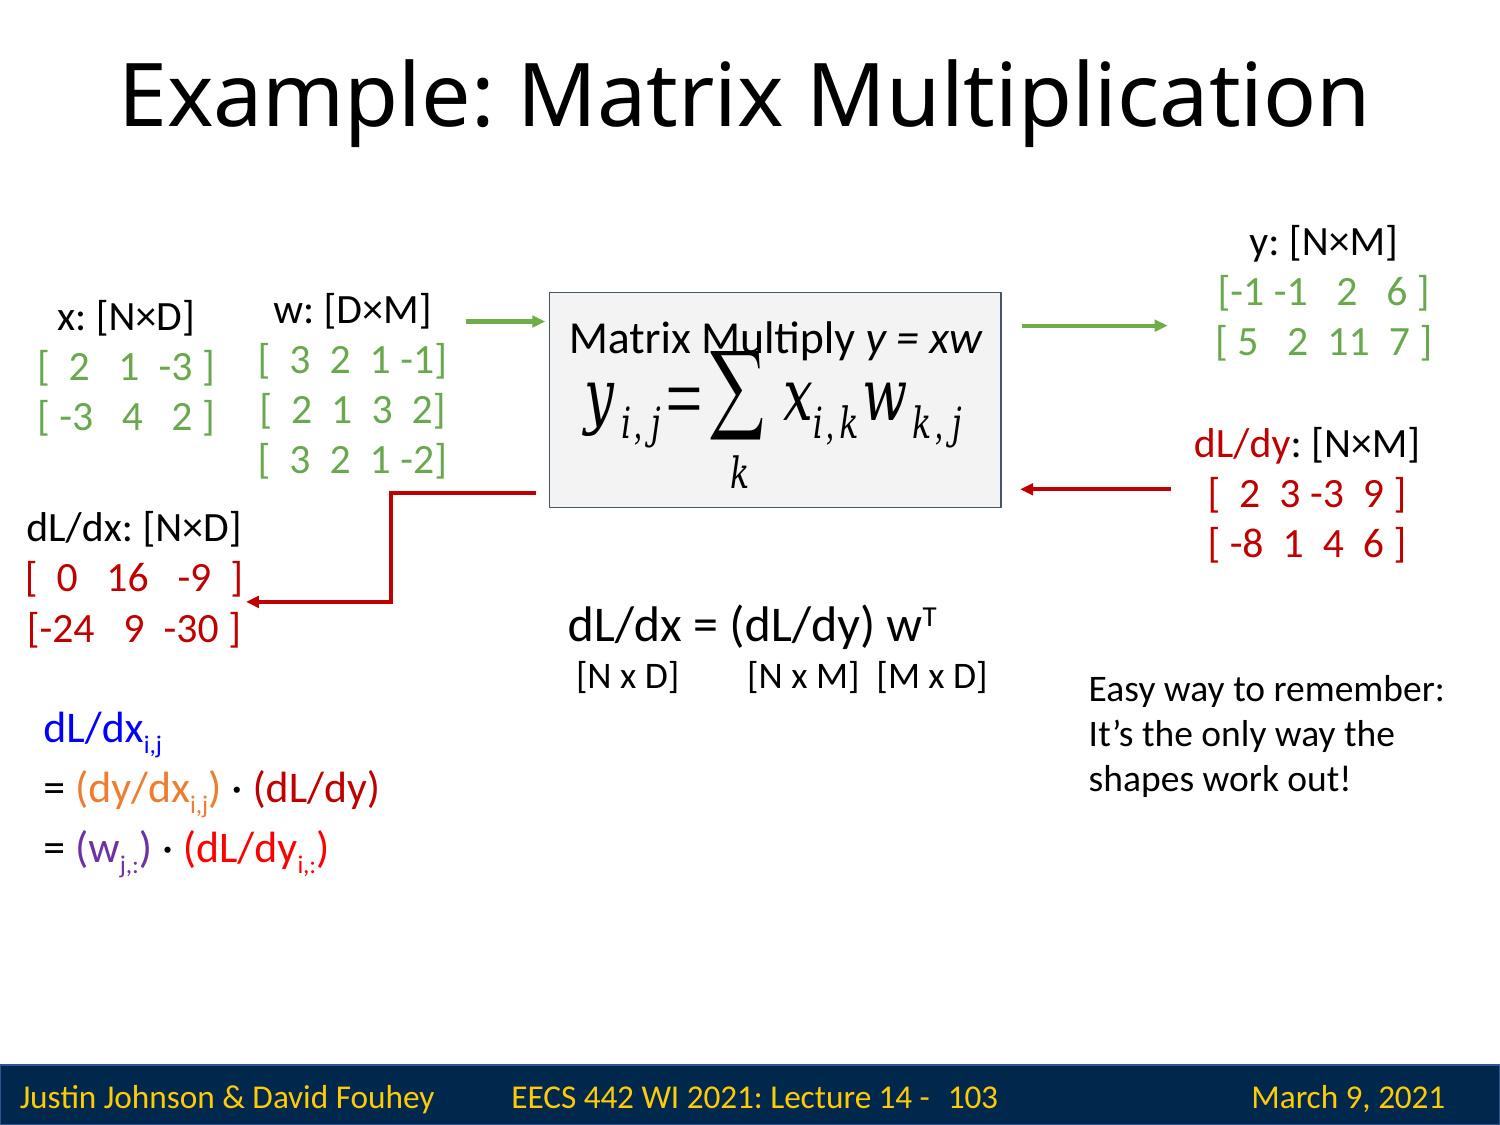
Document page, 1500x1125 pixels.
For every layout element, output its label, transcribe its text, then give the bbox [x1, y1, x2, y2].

text_box Easy way to remember: It’s the only way the shapes work out! [1074, 656, 1473, 807]
text_box w: [D×M] [ 3 2 1 -1] [ 2 1 3 2] [ 3 2 1 -2] [238, 275, 467, 488]
text_box dL/dxi,j = (dy/dxi,j) · (dL/dy) = (wj,:) · (dL/dyi,:) [28, 691, 396, 886]
text_box Matrix Multiply y = xw [549, 292, 1002, 508]
text_box dL/dy: [N×M] [ 2 3 -3 9 ] [ -8 1 4 6 ] [1171, 401, 1444, 591]
text_box x: [N×D] [ 2 1 -3 ] [ -3 4 2 ] [17, 282, 235, 445]
text_box y: [N×M] [-1 -1 2 6 ] [ 5 2 11 7 ] [1171, 198, 1477, 388]
title Example: Matrix Multiplication [103, 29, 1397, 165]
slide_number 103 [900, 1065, 1032, 1125]
text_box dL/dx: [N×D] [ 0 16 -9 ] [-24 9 -30 ] [2, 494, 266, 657]
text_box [246, 493, 537, 602]
text_box dL/dx = (dL/dy) wT [N x D] [N x M] [M x D] [552, 583, 1012, 704]
